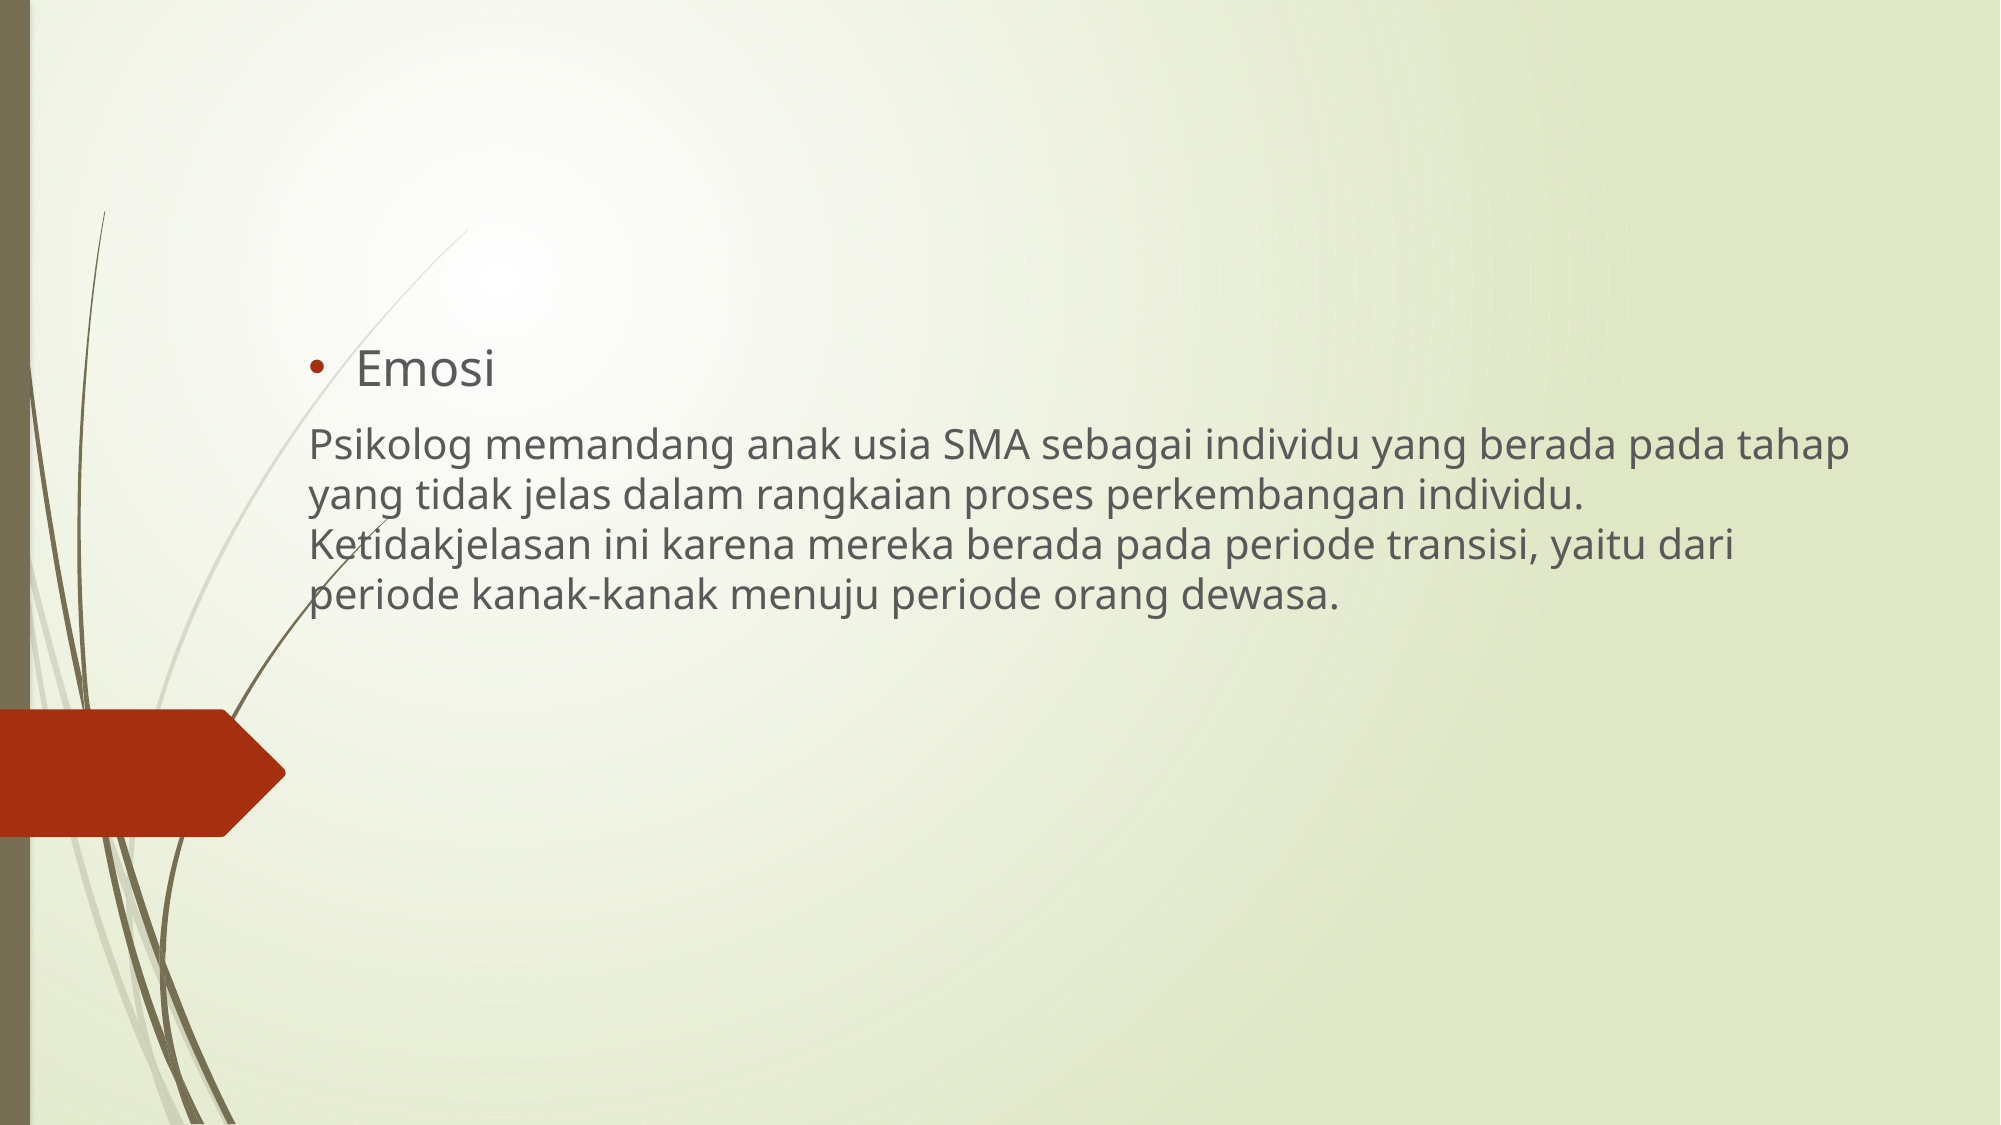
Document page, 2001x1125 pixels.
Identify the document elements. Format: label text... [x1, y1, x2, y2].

subtitle Emosi Psikolog memandang anak usia SMA sebagai individu yang berada pada tahap yang tidak jelas dalam rangkaian proses perkembangan individu. Ketidakjelasan ini karena mereka berada pada periode transisi, yaitu dari periode kanak-kanak menuju periode orang dewasa. [293, 329, 1883, 1062]
